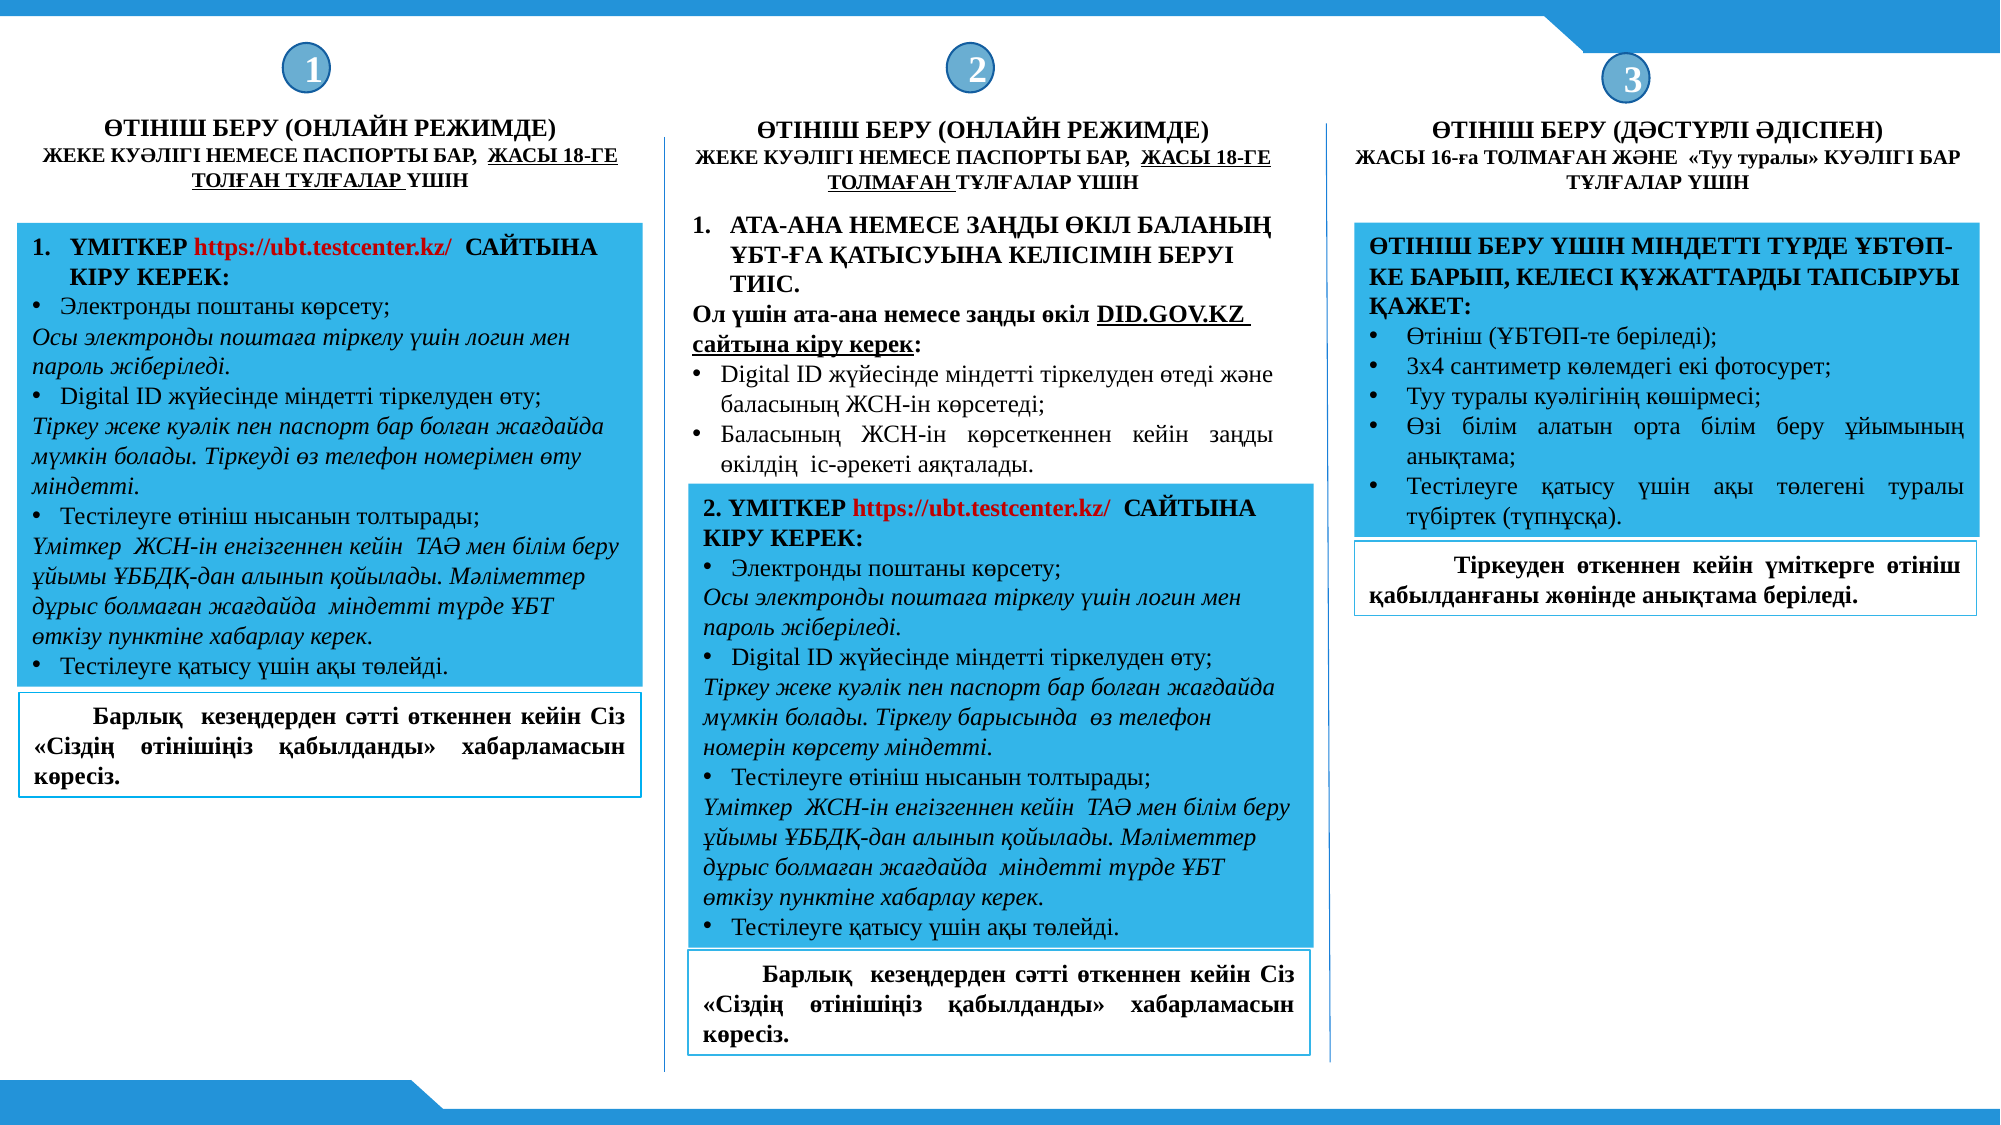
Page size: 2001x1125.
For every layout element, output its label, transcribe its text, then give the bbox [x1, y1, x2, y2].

text_box 3 [1601, 52, 1651, 104]
text_box ҮМІТКЕР https://ubt.testcenter.kz/ САЙТЫНА КІРУ КЕРЕК: Электронды поштаны көрсету; Осы электронды поштаға тіркелу үшін логин мен пароль жіберіледі. Digital ID жүйесінде міндетті тіркелуден өту; Тіркеу жеке куәлік пен паспорт бар болған жағдайда мүмкін болады. Тіркеуді өз телефон номерімен өту міндетті. Тестілеуге өтініш нысанын толтырады; Үміткер ЖСН-ін енгізгеннен кейін ТАӘ мен білім беру ұйымы ҰББДҚ-дан алынып қойылады. Мәліметтер дұрыс болмаған жағдайда міндетті түрде ҰБТ өткізу пунктіне хабарлау керек. Тестілеуге қатысу үшін ақы төлейді. [17, 222, 643, 687]
text_box ӨТІНІШ БЕРУ (ОНЛАЙН РЕЖИМДЕ) ЖЕКЕ КУӘЛІГІ НЕМЕСЕ ПАСПОРТЫ БАР, ЖАСЫ 18-ГЕ ТОЛҒАН ТҰЛҒАЛАР ҮШІН [2, 104, 658, 229]
text_box Барлық кезеңдерден сәтті өткеннен кейін Сіз «Сіздің өтінішіңіз қабылданды» хабарламасын көресіз. [18, 692, 641, 797]
text_box 2. ҮМІТКЕР https://ubt.testcenter.kz/ САЙТЫНА КІРУ КЕРЕК: Электронды поштаны көрсету; Осы электронды поштаға тіркелу үшін логин мен пароль жіберіледі. Digital ID жүйесінде міндетті тіркелуден өту; Тіркеу жеке куәлік пен паспорт бар болған жағдайда мүмкін болады. Тіркелу барысында өз телефон номерін көрсету міндетті. Тестілеуге өтініш нысанын толтырады; Үміткер ЖСН-ін енгізгеннен кейін ТАӘ мен білім беру ұйымы ҰББДҚ-дан алынып қойылады. Мәліметтер дұрыс болмаған жағдайда міндетті түрде ҰБТ өткізу пунктіне хабарлау керек. Тестілеуге қатысу үшін ақы төлейді. [688, 483, 1314, 948]
text_box 1 [281, 41, 331, 94]
text_box ӨТІНІШ БЕРУ ҮШІН МІНДЕТТІ ТҮРДЕ ҰБТӨП-КЕ БАРЫП, КЕЛЕСІ ҚҰЖАТТАРДЫ ТАПСЫРУЫ ҚАЖЕТ: Өтініш (ҰБТӨП-те беріледі); 3х4 сантиметр көлемдегі екі фотосурет; Туу туралы куәлігінің көшірмесі; Өзі білім алатын орта білім беру ұйымының анықтама; Тестілеуге қатысу үшін ақы төлегені туралы түбіртек (түпнұсқа). [1354, 222, 1980, 537]
text_box АТА-АНА НЕМЕСЕ ЗАҢДЫ ӨКІЛ БАЛАНЫҢ ҰБТ-ҒА ҚАТЫСУЫНА КЕЛІСІМІН БЕРУІ ТИІС. Ол үшін ата-ана немесе заңды өкіл DID.GOV.KZ сайтына кіру керек: Digital ID жүйесінде міндетті тіркелуден өтеді және баласының ЖСН-ін көрсетеді; Баласының ЖСН-ін көрсеткеннен кейін заңды өкілдің іс-әрекеті аяқталады. [677, 200, 1289, 515]
text_box 2 [945, 41, 995, 94]
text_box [1326, 123, 1331, 1063]
text_box Тіркеуден өткеннен кейін үміткерге өтініш қабылданғаны жөнінде анықтама беріледі. [1354, 540, 1977, 616]
text_box ӨТІНІШ БЕРУ (ДӘСТҮРЛІ ӘДІСПЕН) ЖАСЫ 16-ға ТОЛМАҒАН ЖӘНЕ «Туу туралы» КУӘЛІГІ БАР ТҰЛҒАЛАР ҮШІН [1330, 106, 1986, 202]
text_box ӨТІНІШ БЕРУ (ОНЛАЙН РЕЖИМДЕ) ЖЕКЕ КУӘЛІГІ НЕМЕСЕ ПАСПОРТЫ БАР, ЖАСЫ 18-ГЕ ТОЛМАҒАН ТҰЛҒАЛАР ҮШІН [655, 106, 1312, 202]
text_box Барлық кезеңдерден сәтті өткеннен кейін Сіз «Сіздің өтінішіңіз қабылданды» хабарламасын көресіз. [688, 950, 1311, 1055]
